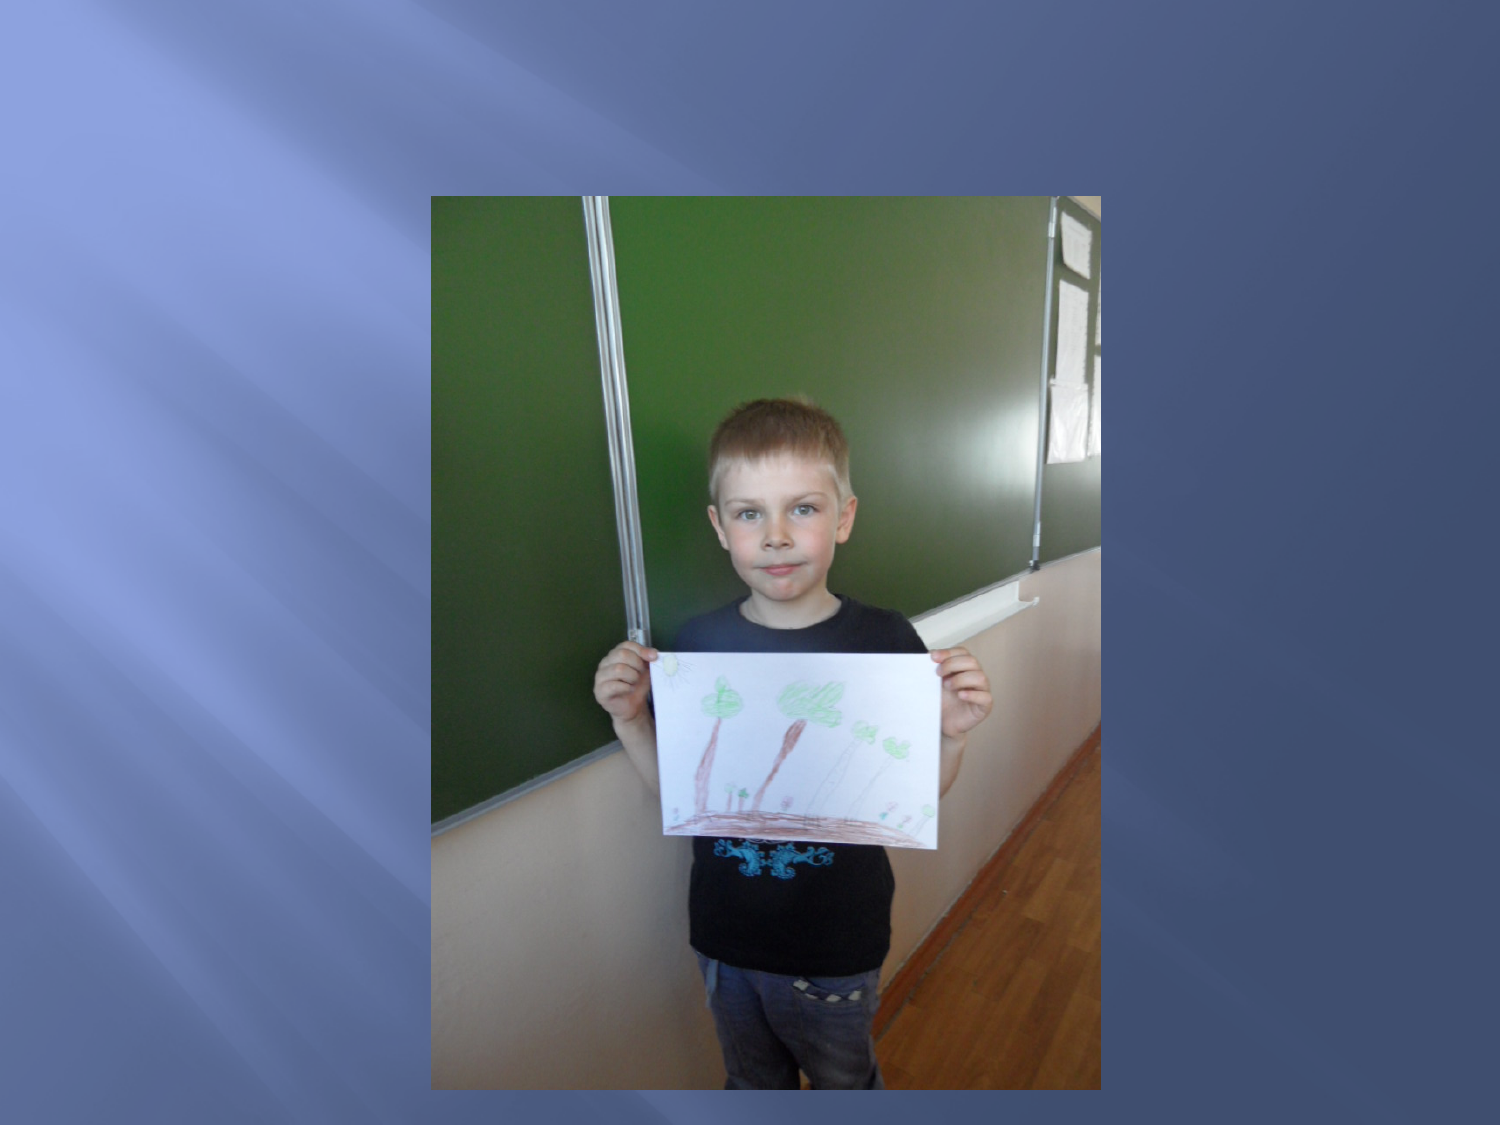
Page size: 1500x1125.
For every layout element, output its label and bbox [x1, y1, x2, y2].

picture [430, 195, 1102, 1090]
